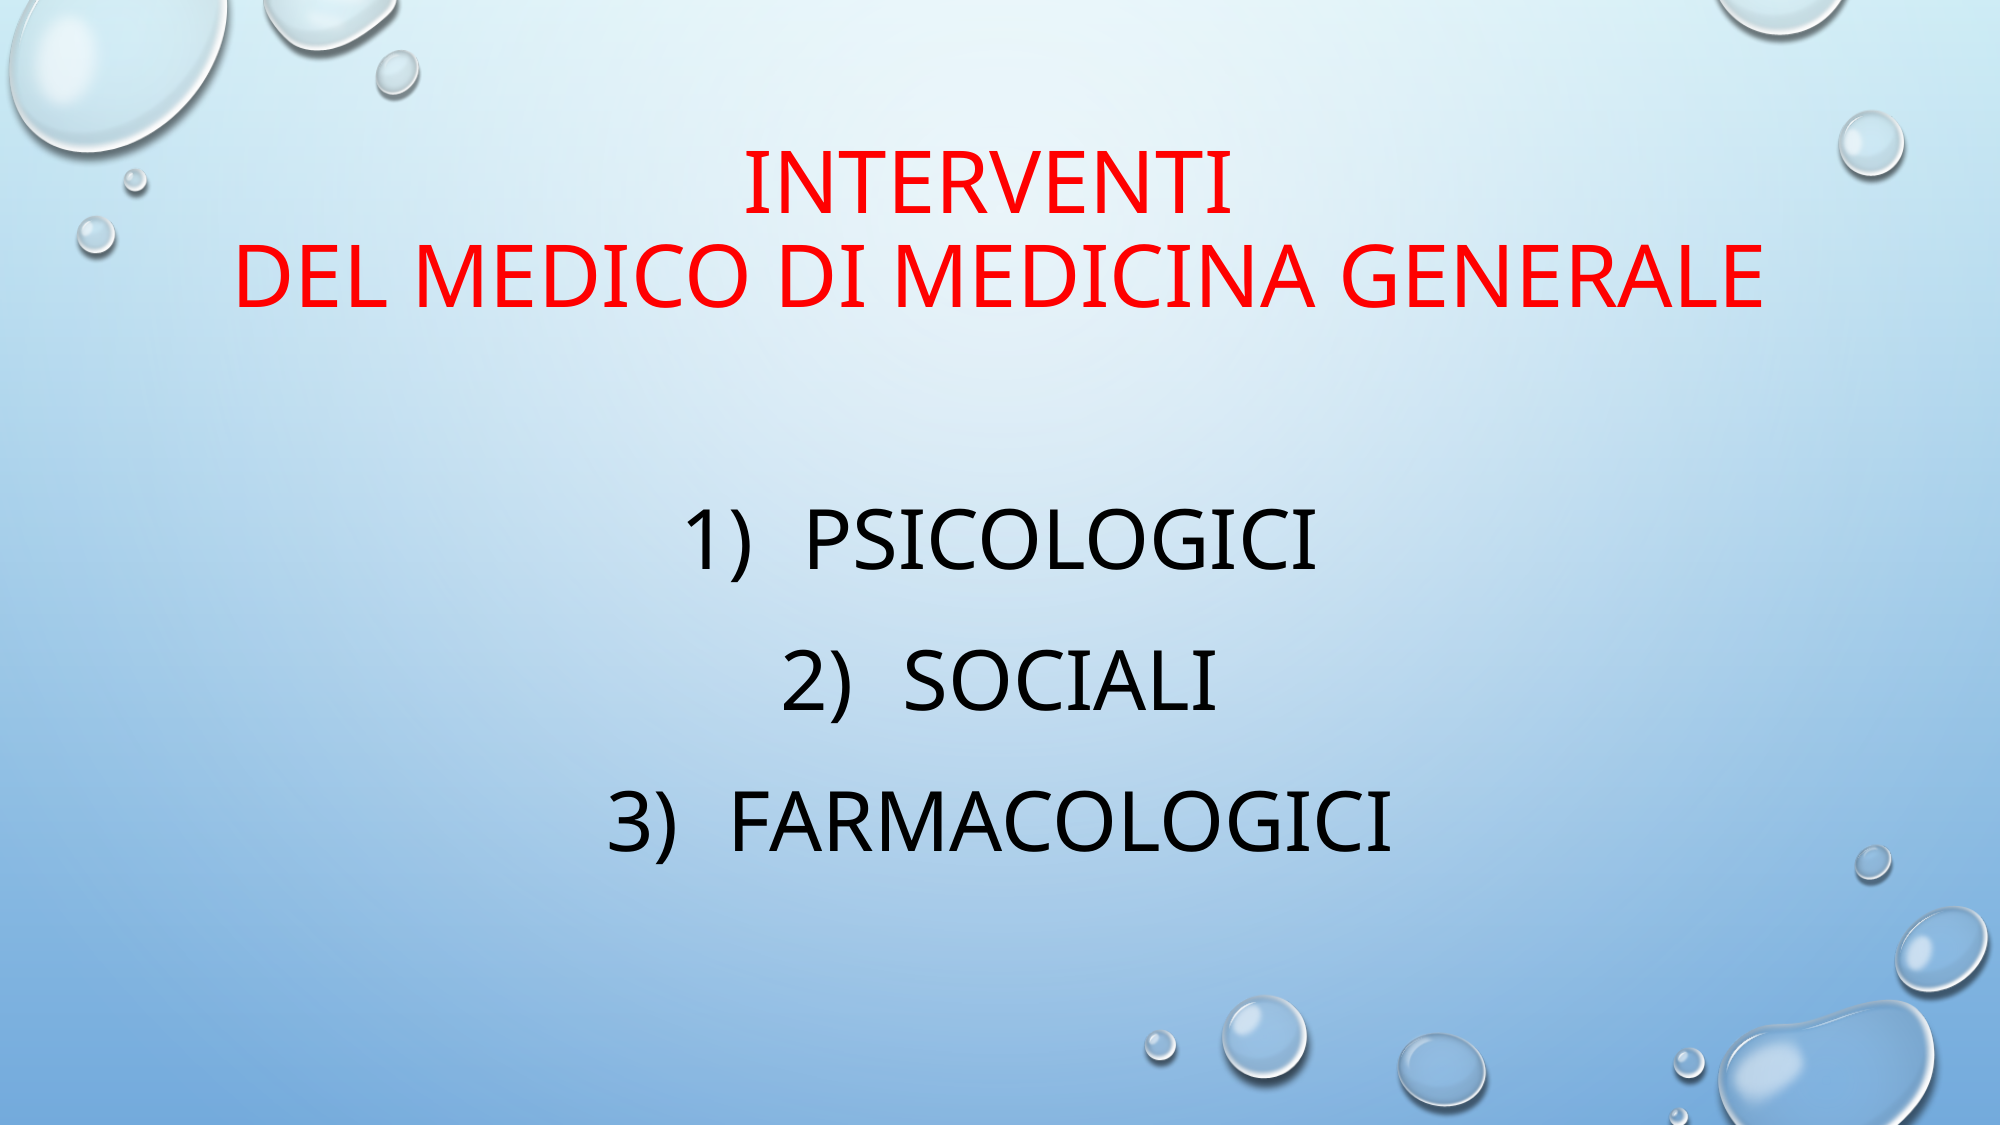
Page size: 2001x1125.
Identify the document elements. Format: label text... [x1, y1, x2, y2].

title interventi del medico di medicina generale [149, 101, 1851, 364]
picture [0, 0, 2000, 1125]
list Psicologici Sociali farmacologici [149, 459, 1850, 1021]
